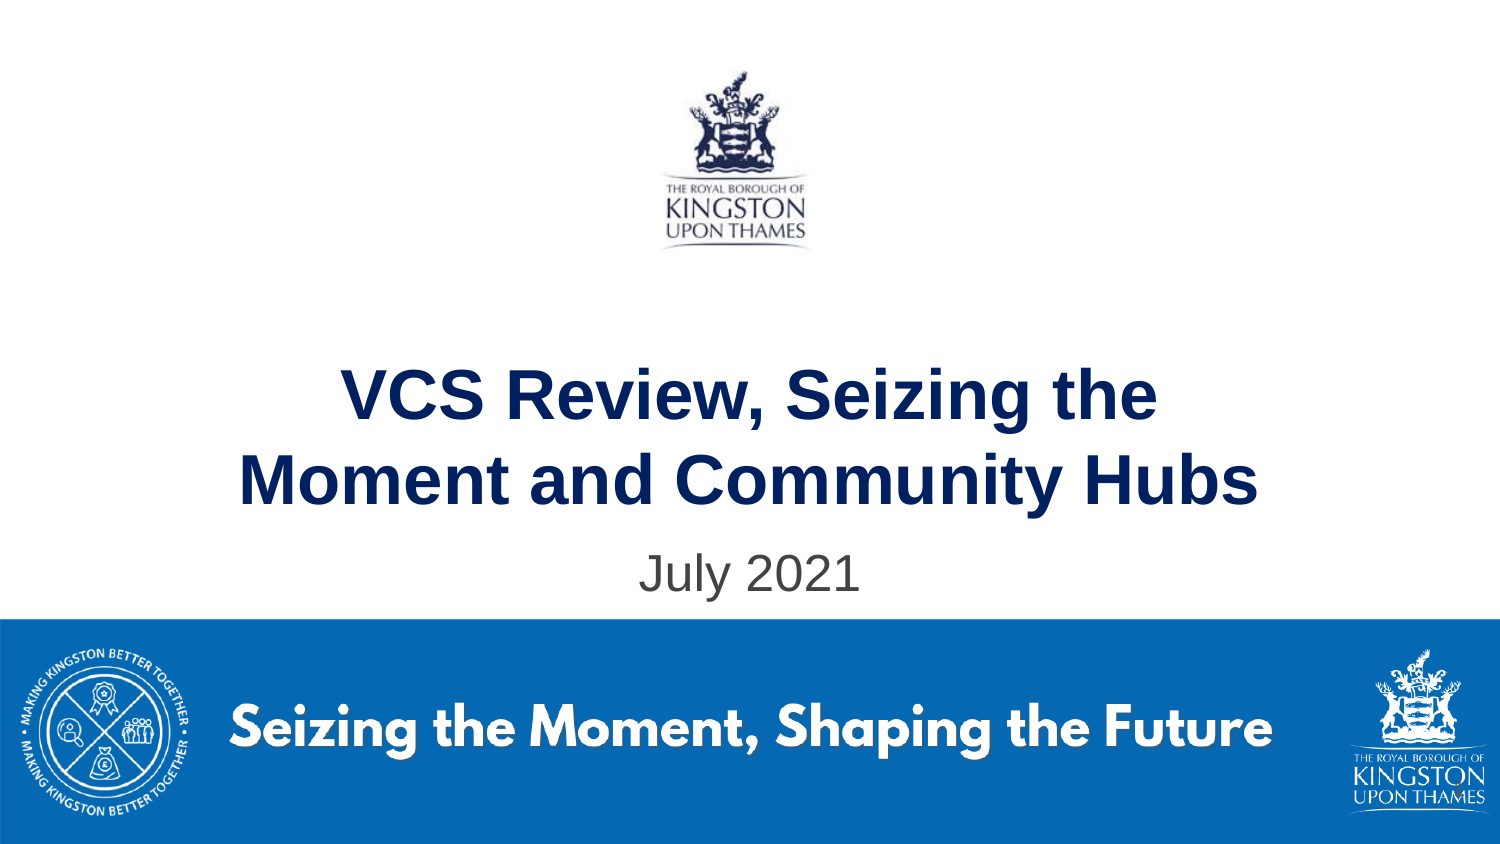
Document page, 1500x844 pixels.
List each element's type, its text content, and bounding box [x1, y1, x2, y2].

slide_number ‹#› [1389, 757, 1480, 821]
picture [0, 0, 1500, 844]
text_box VCS Review, Seizing the Moment and Community Hubs July 2021 [212, 333, 1288, 529]
